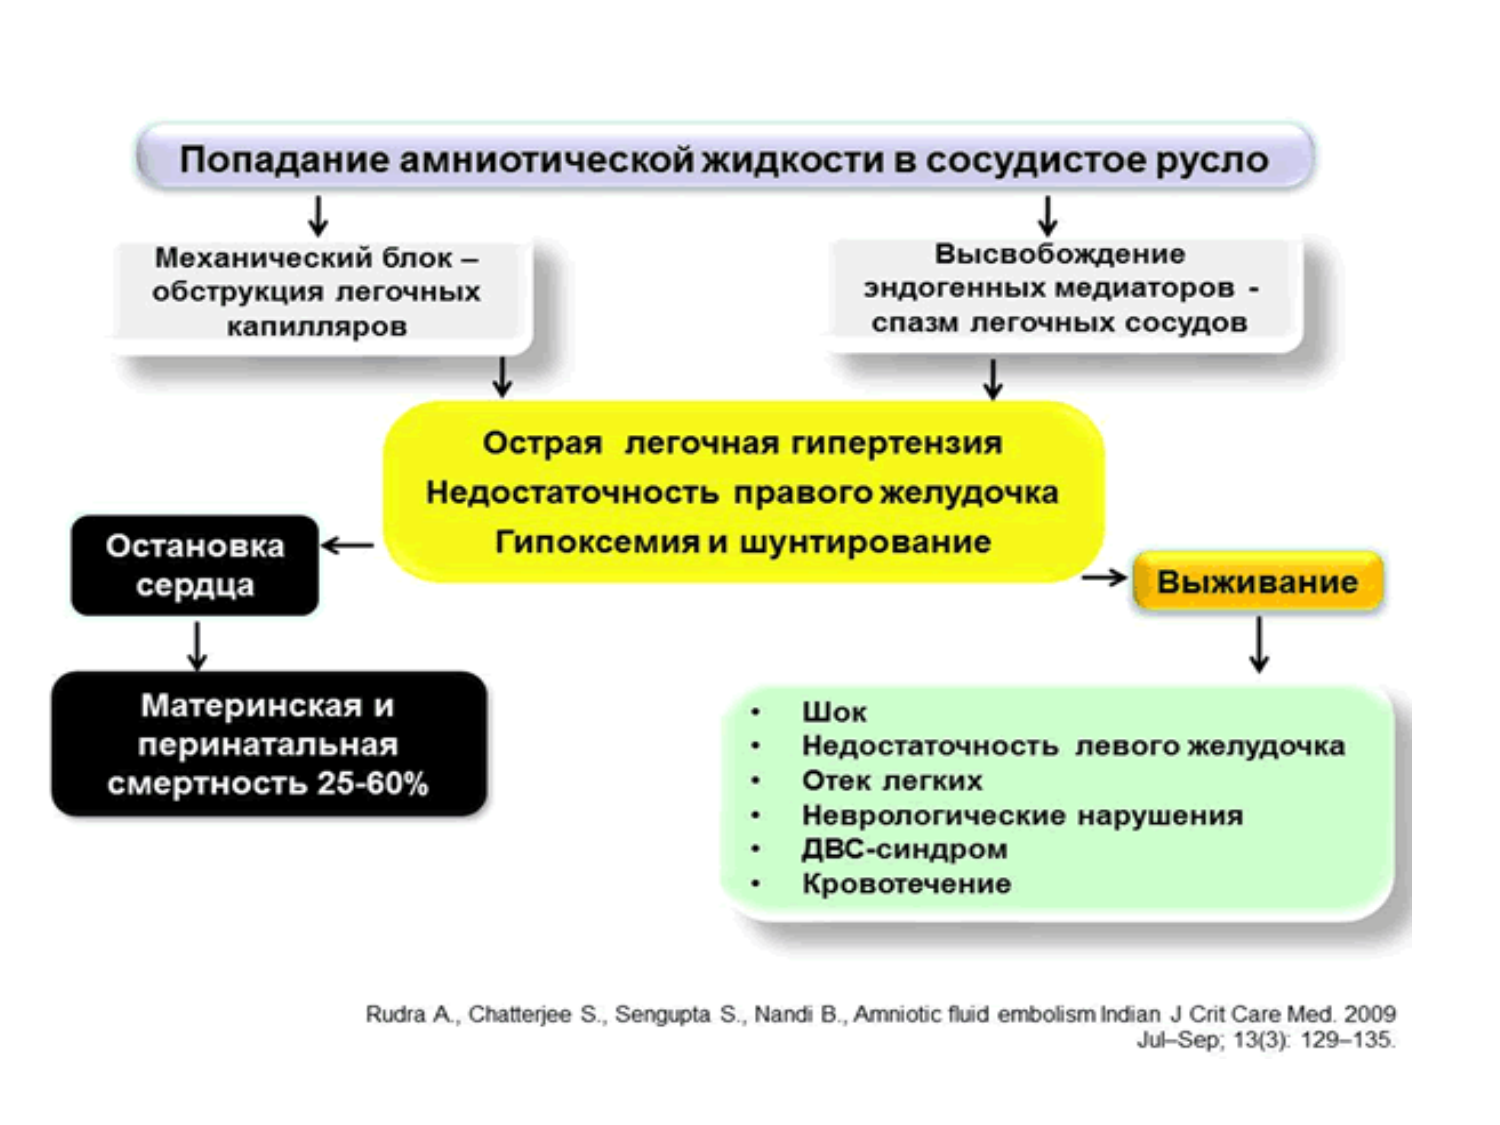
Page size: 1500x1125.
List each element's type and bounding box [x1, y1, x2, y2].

list [41, 113, 1412, 1059]
